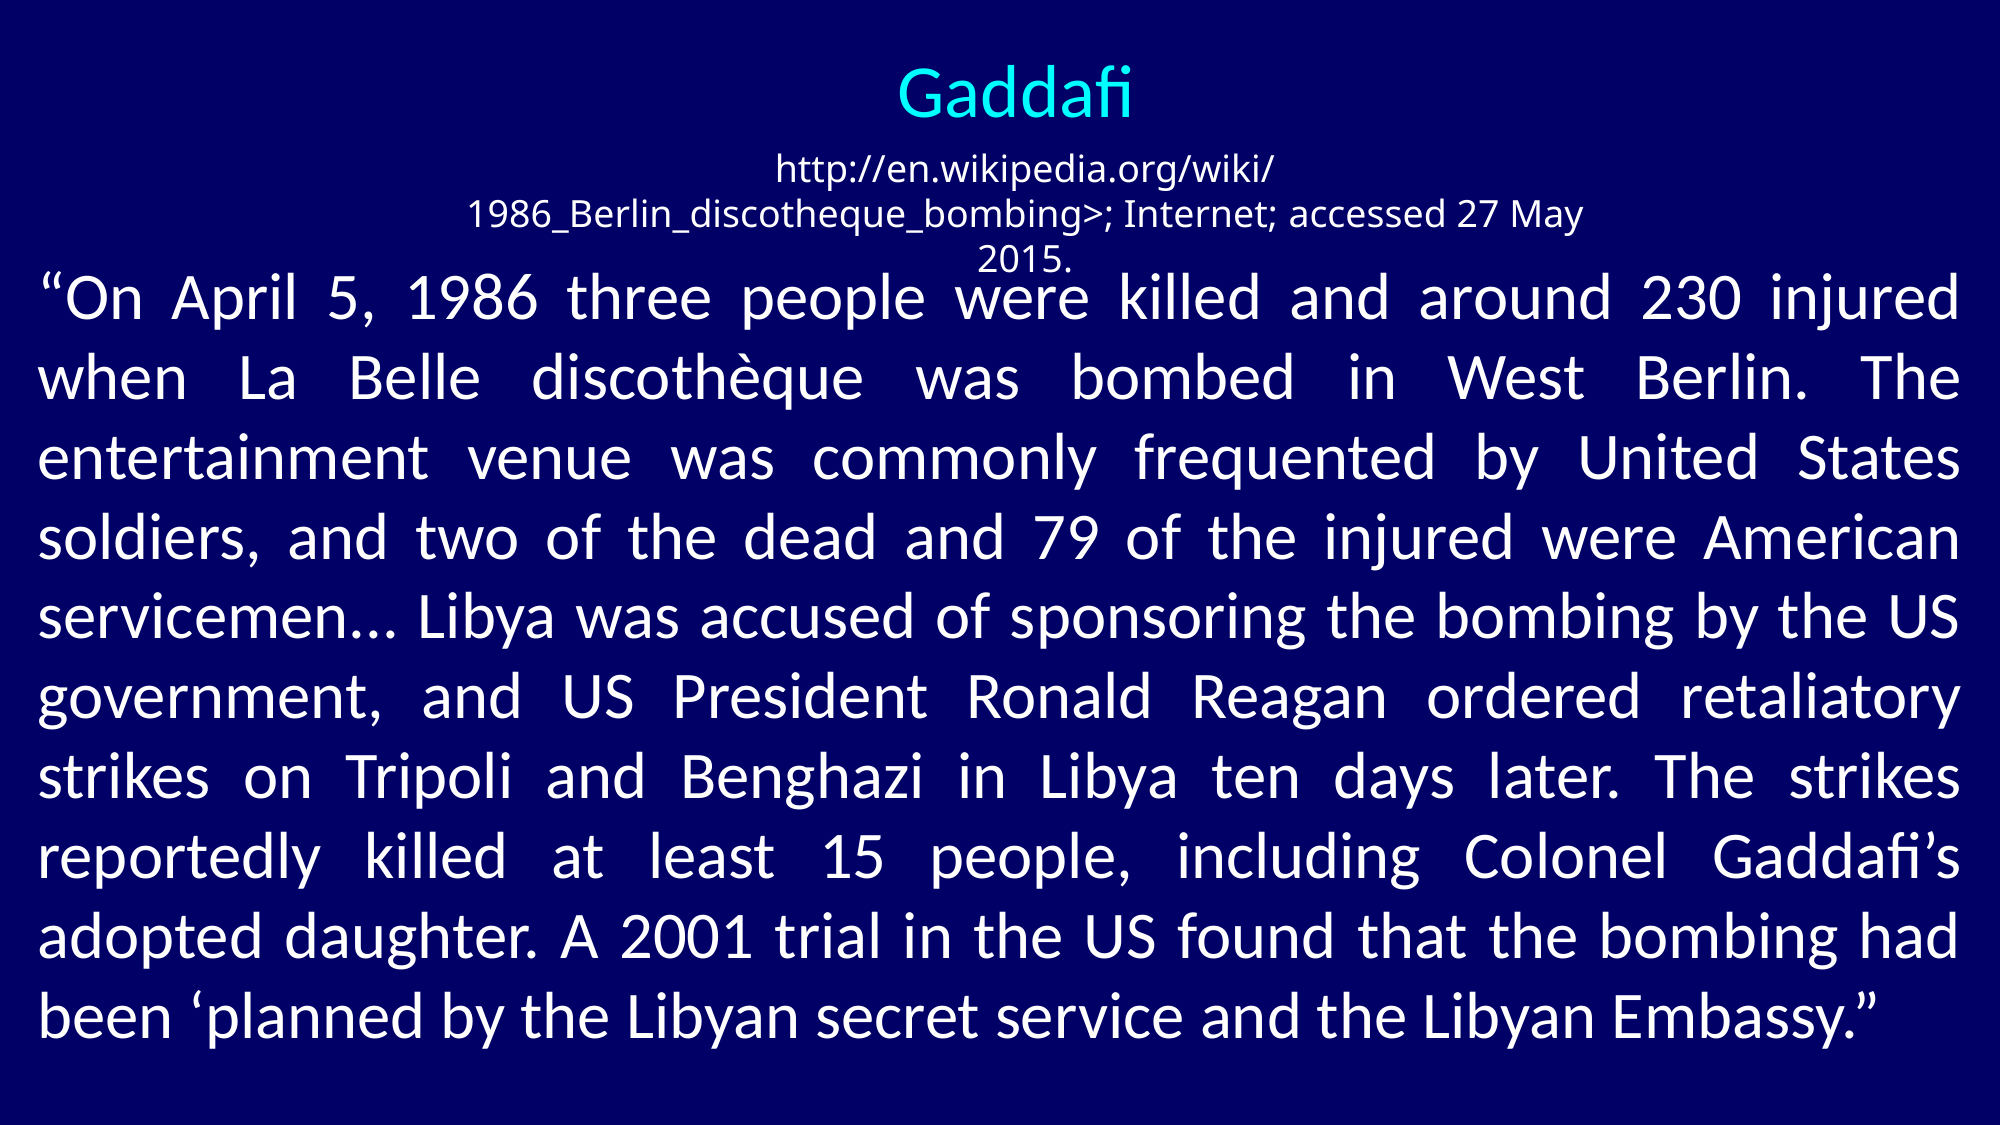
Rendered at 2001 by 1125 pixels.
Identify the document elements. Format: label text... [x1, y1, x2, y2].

text_box “﻿On April 5, 1986 three people were killed and around 230 injured when La Belle discothèque was bombed in West Berlin. The entertainment venue was commonly frequented by United States soldiers, and two of the dead and 79 of the injured were American servicemen... Libya was accused of sponsoring the bombing by the US government, and US President Ronald Reagan ordered retaliatory strikes on Tripoli and Benghazi in Libya ten days later. The strikes reportedly killed at least 15 people, including Colonel Gaddafi’s adopted daughter. A 2001 trial in the US found that the bombing had been ‘planned by the Libyan secret service and the Libyan Embassy.” [22, 245, 1978, 1004]
text_box Gaddafi http://en.wikipedia.org/wiki/1986_Berlin_discotheque_bombing>; Internet; accessed 27 May 2015. [450, 35, 1600, 288]
